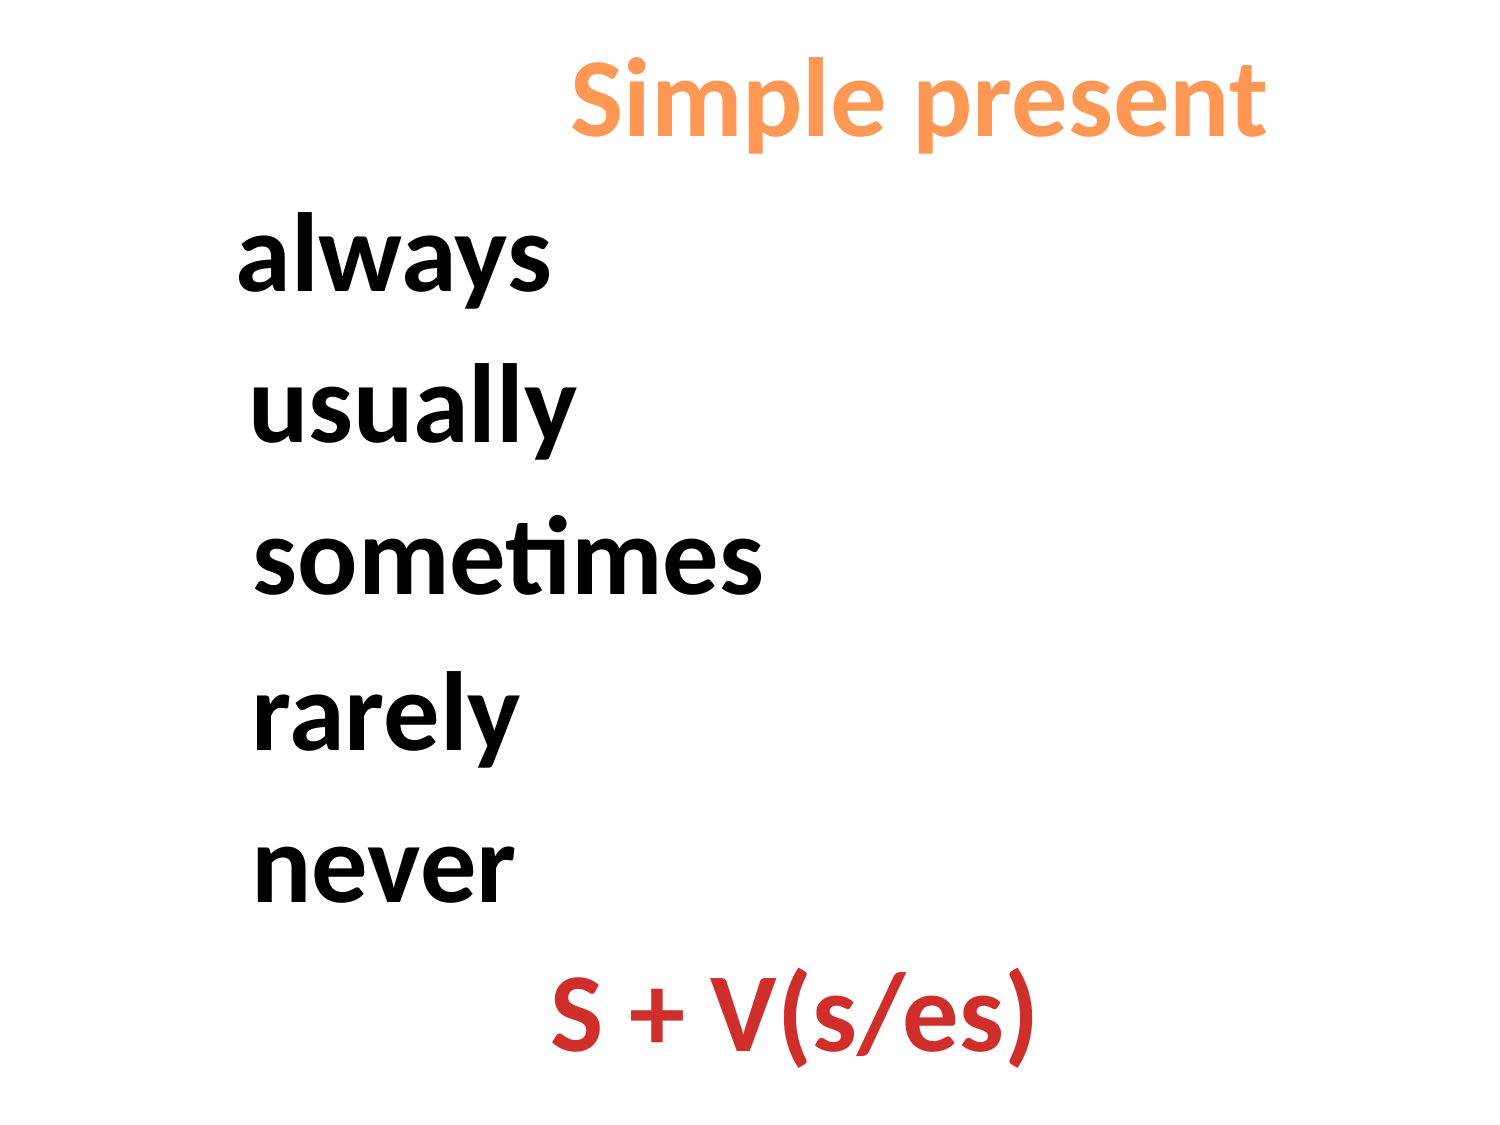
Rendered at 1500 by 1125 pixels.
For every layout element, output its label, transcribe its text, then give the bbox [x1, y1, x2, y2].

text_box S + V(s/es) [535, 931, 1055, 1082]
text_box Simple present [555, 16, 1284, 167]
text_box rarely [236, 630, 537, 781]
text_box always [220, 171, 568, 322]
text_box usually [233, 322, 594, 473]
text_box sometimes [237, 474, 780, 625]
text_box never [236, 782, 533, 933]
